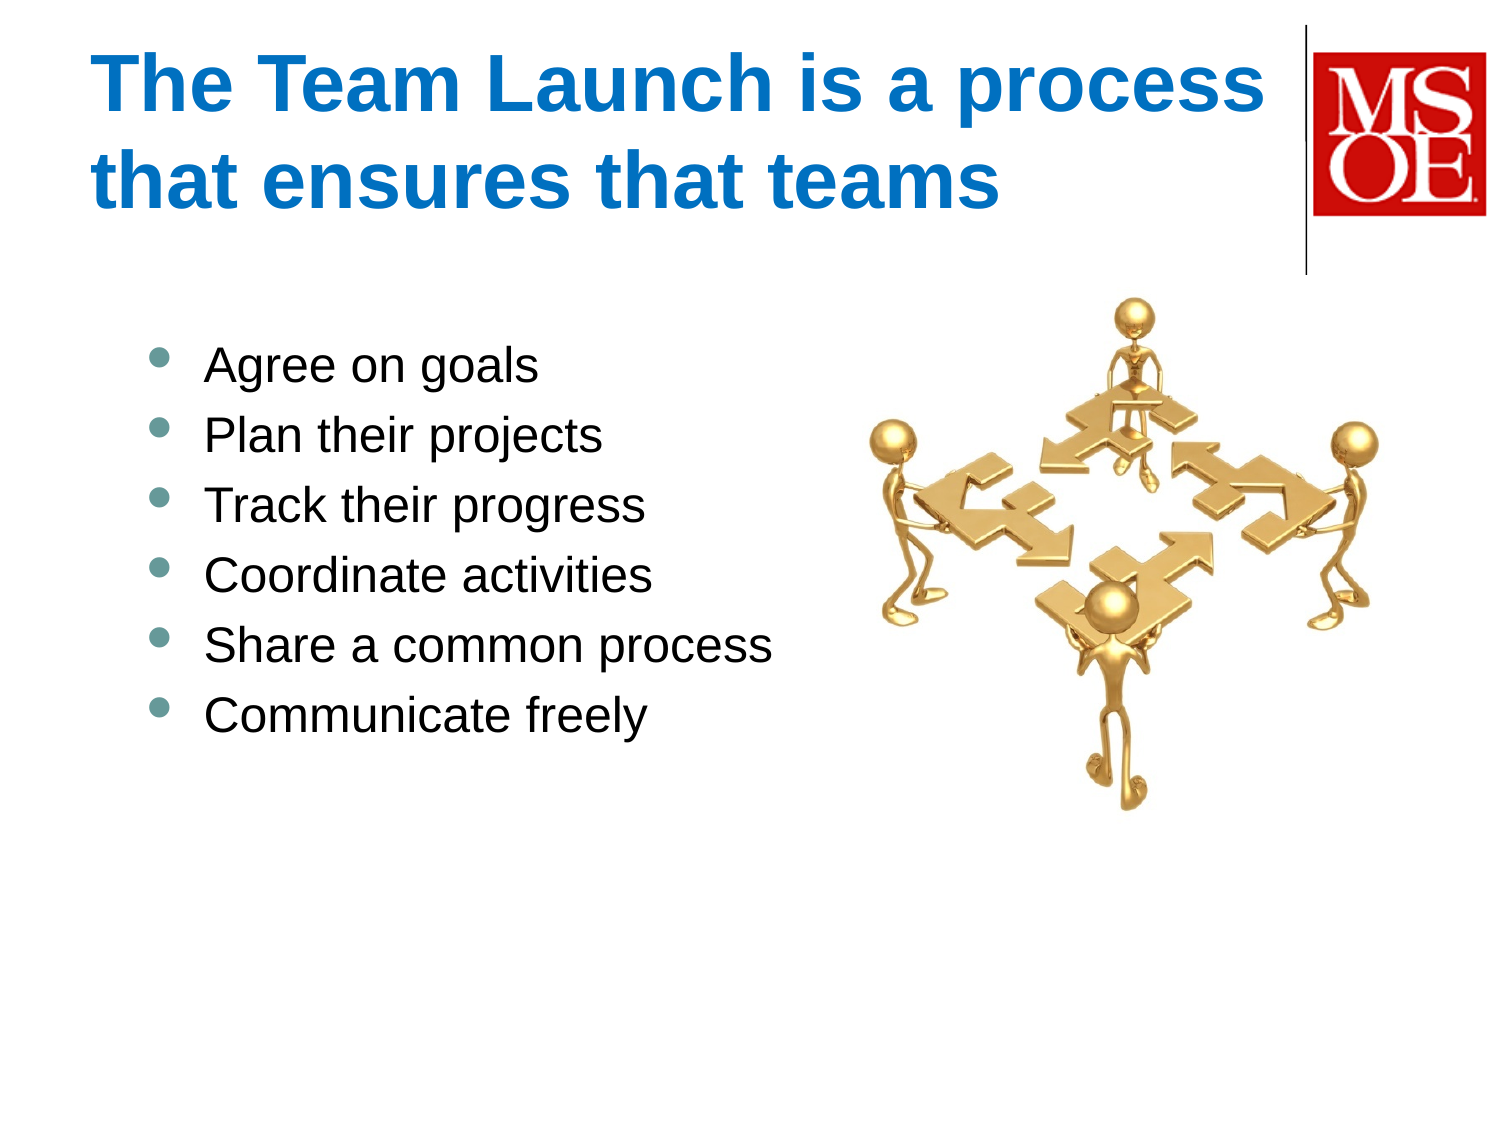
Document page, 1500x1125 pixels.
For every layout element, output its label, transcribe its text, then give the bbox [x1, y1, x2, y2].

list Agree on goals Plan their projects Track their progress Coordinate activities Share a common process Communicate freely [74, 324, 913, 1006]
title The Team Launch is a process that ensures that teams [74, 19, 1313, 233]
picture [862, 287, 1401, 826]
picture [1313, 37, 1488, 232]
